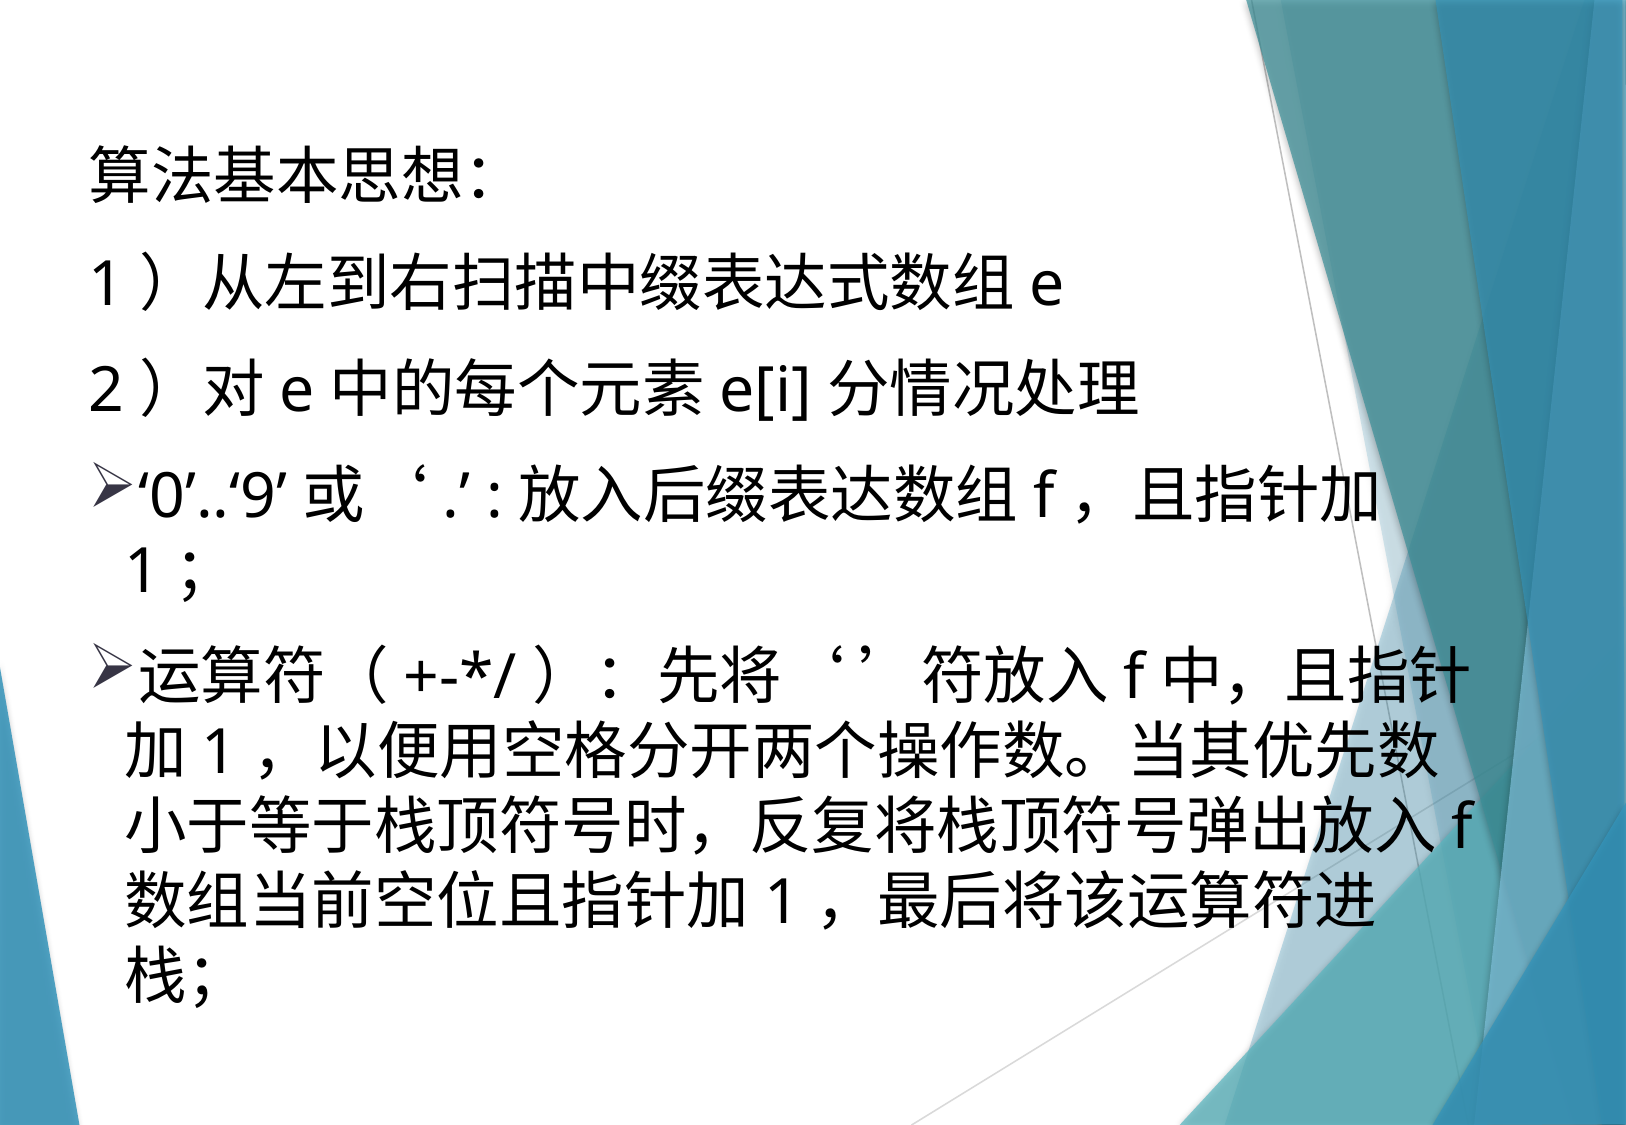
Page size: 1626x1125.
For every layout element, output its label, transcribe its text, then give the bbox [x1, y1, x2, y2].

text_box 算法基本思想： 1）从左到右扫描中缀表达式数组e 2）对e中的每个元素e[i]分情况处理 ‘0’..‘9’或‘.’ :放入后缀表达数组f，且指针加1； 运算符（+-*/）：先将‘ ’符放入f中，且指针加1，以便用空格分开两个操作数。当其优先数小于等于栈顶符号时，反复将栈顶符号弹出放入f数组当前空位且指针加1，最后将该运算符进栈； [74, 128, 1510, 1018]
